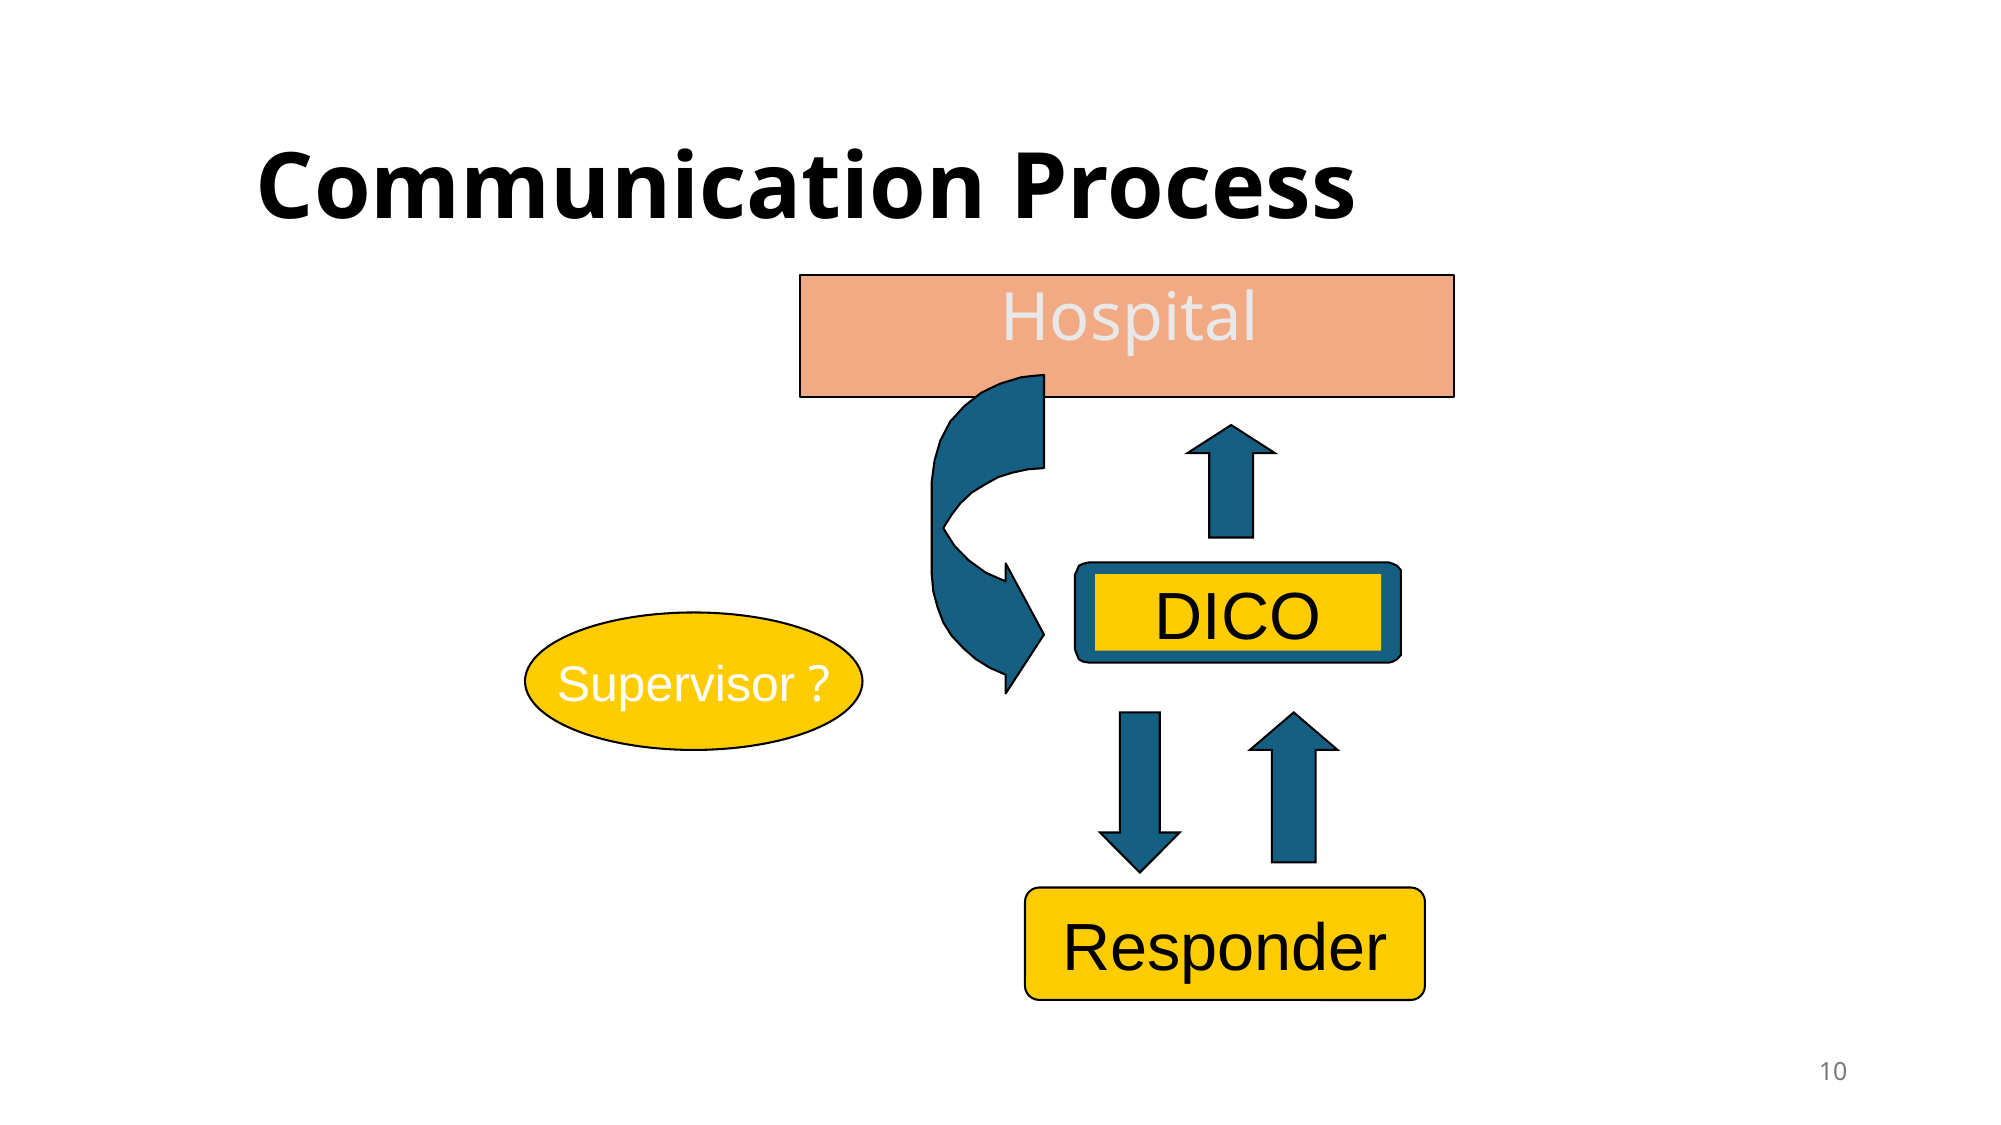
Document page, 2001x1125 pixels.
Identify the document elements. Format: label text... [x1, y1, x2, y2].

text_box [1187, 425, 1275, 538]
slide_number 10 [1412, 1042, 1863, 1103]
text_box [1249, 712, 1338, 863]
text_box [1100, 712, 1180, 873]
list Hospital [800, 275, 1454, 398]
text_box [931, 374, 1044, 694]
text_box Responder [1024, 887, 1425, 1000]
title Communication Process [240, 115, 1760, 263]
text_box Supervisor ? [525, 612, 863, 750]
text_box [1074, 561, 1402, 664]
